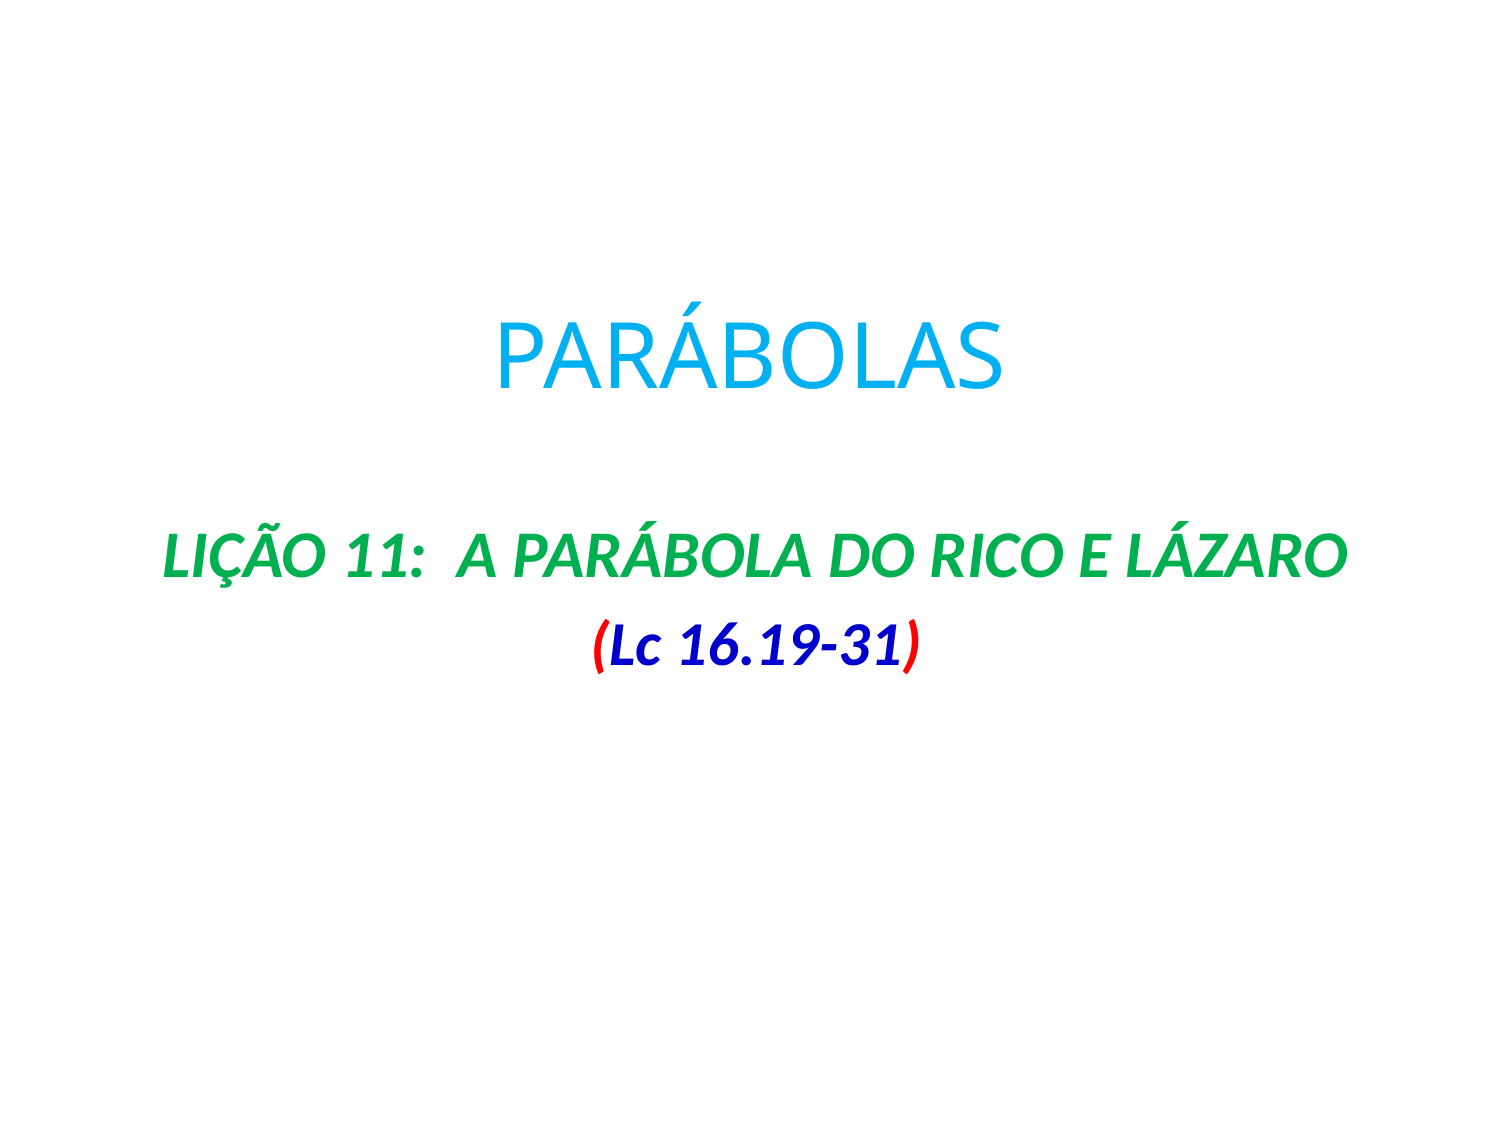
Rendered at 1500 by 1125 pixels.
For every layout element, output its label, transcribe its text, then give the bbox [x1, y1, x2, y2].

title PARÁBOLAS [112, 231, 1388, 473]
subtitle LIÇÃO 11: A PARÁBOLA DO RICO E LÁZARO (Lc 16.19-31) [100, 503, 1412, 791]
